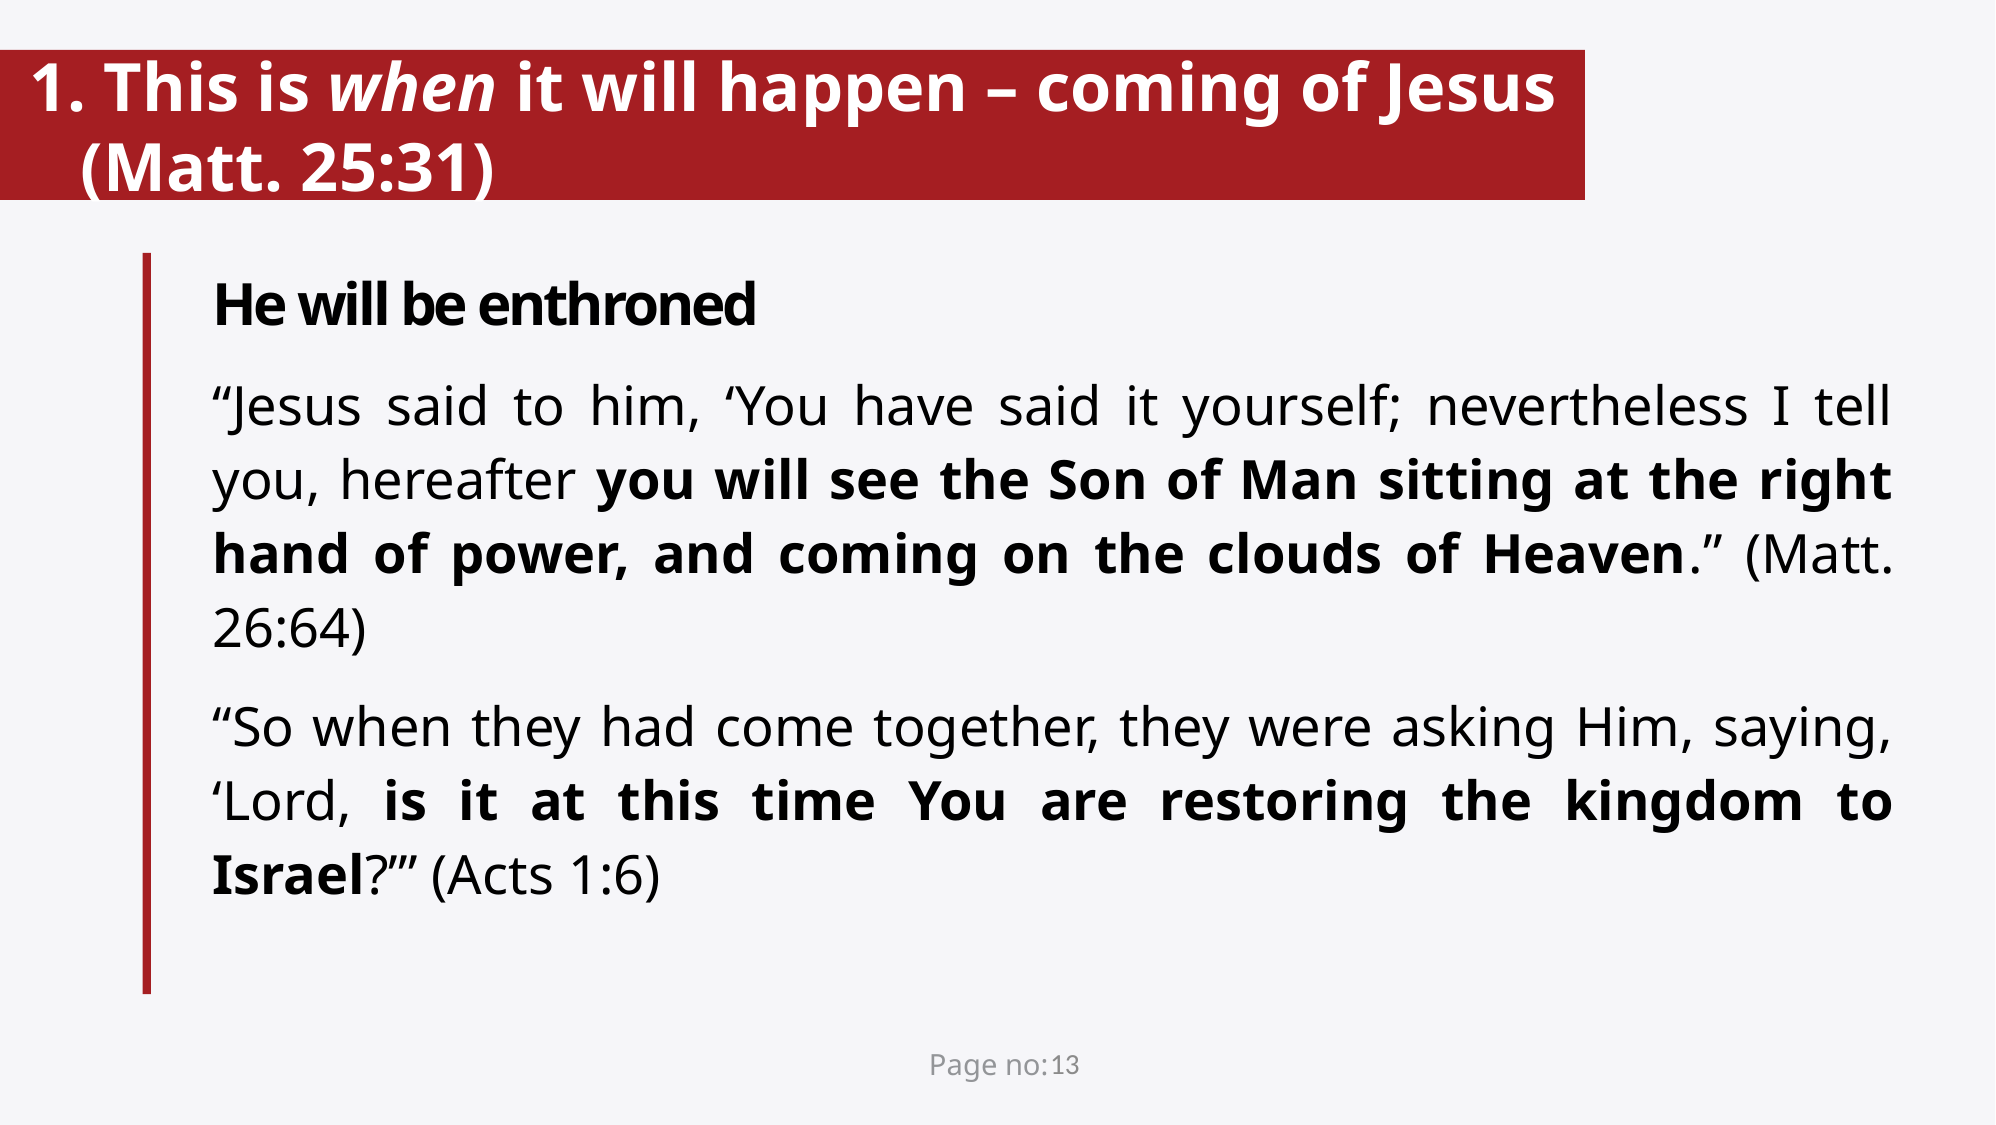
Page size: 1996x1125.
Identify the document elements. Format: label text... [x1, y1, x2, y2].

title 1. This is when it will happen – coming of Jesus (Matt. 25:31) [14, 62, 1810, 188]
subtitle He will be enthroned “Jesus said to him, ‘You have said it yourself; nevertheless I tell you, hereafter you will see the Son of Man sitting at the right hand of power, and coming on the clouds of Heaven.” (Matt. 26:64) “So when they had come together, they were asking Him, saying, ‘Lord, is it at this time You are restoring the kingdom to Israel?’” (Acts 1:6) [197, 249, 1910, 1000]
